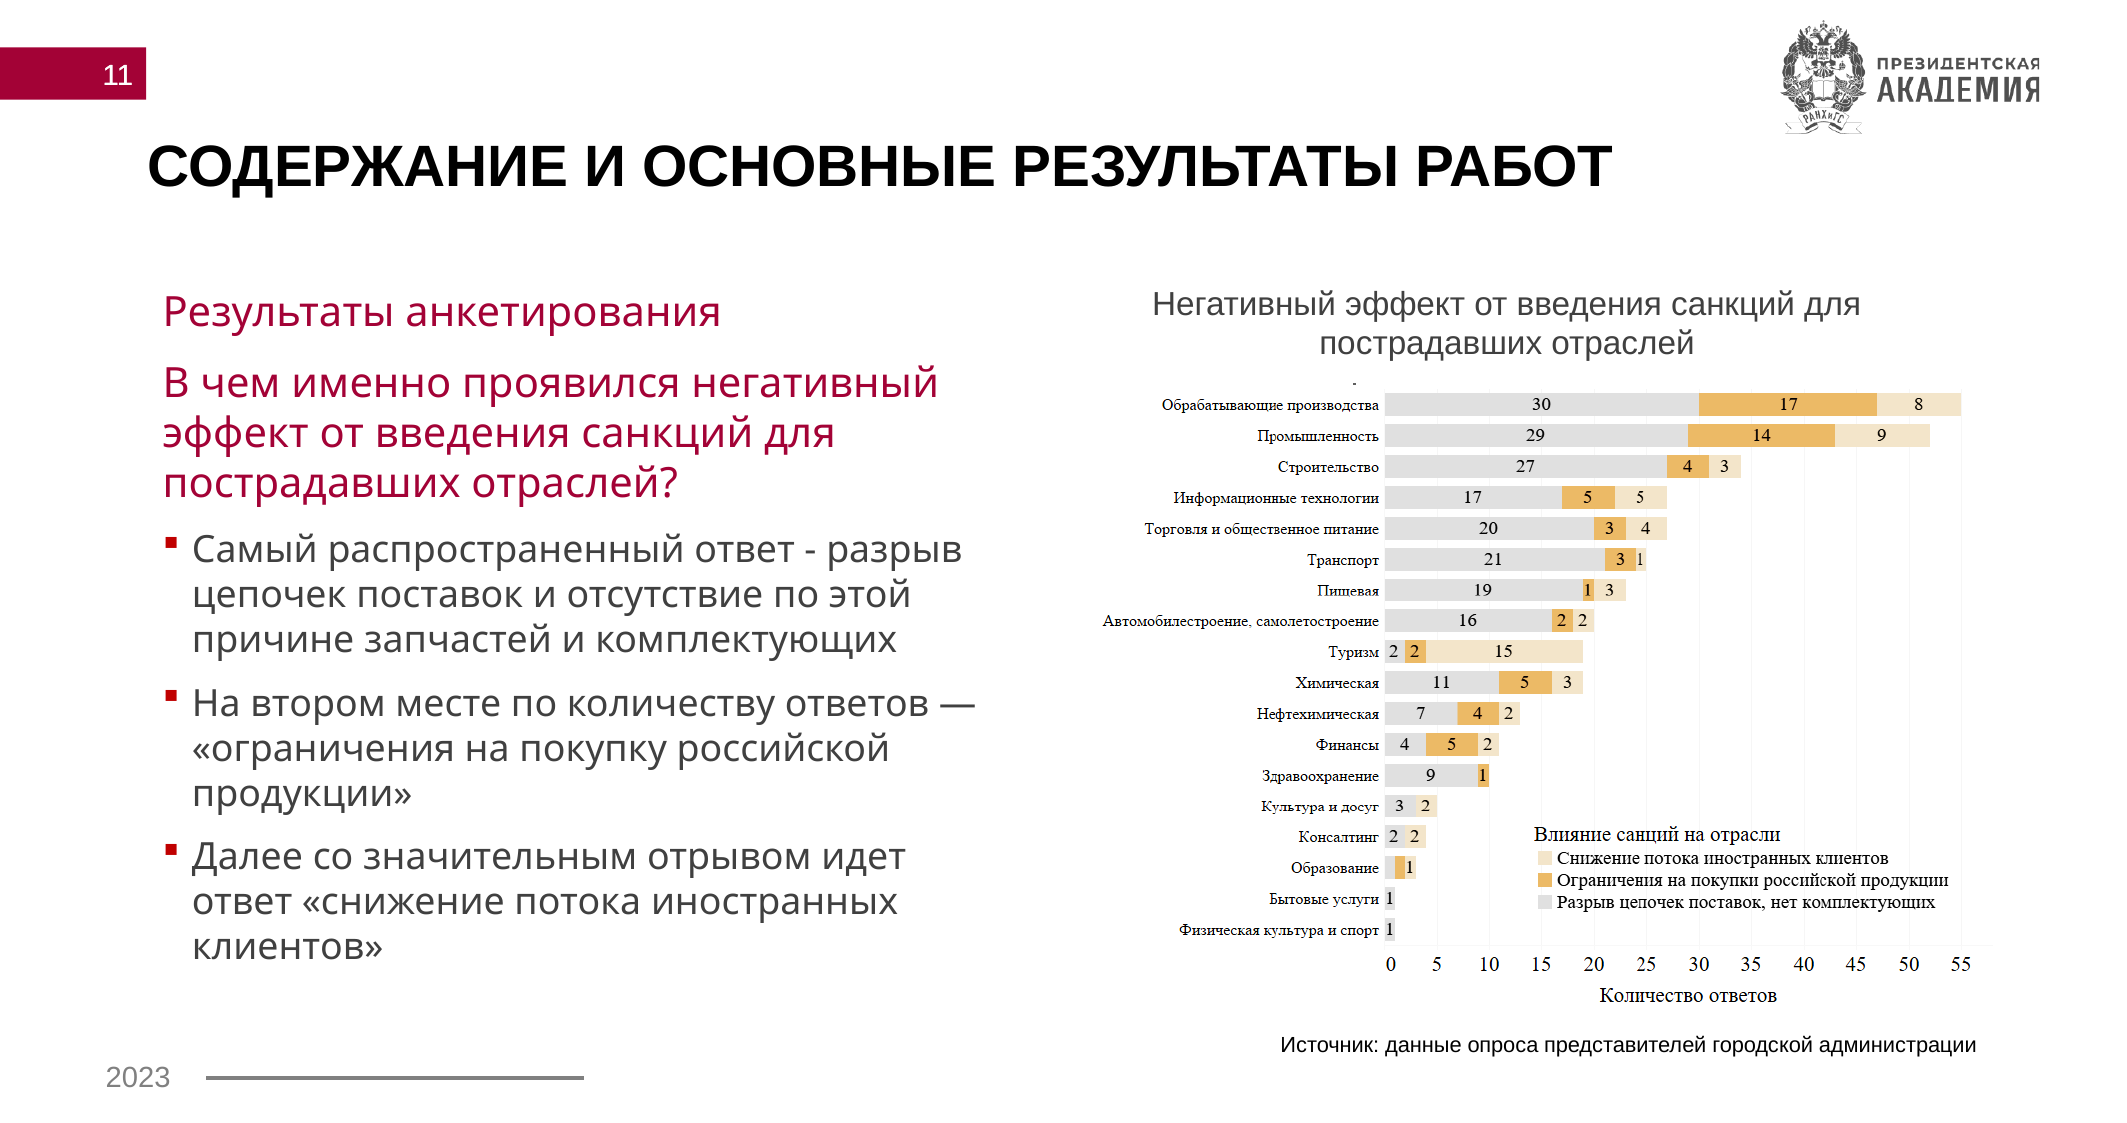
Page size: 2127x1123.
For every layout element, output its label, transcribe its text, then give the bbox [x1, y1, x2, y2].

text_box Негативный эффект от введения санкций для пострадавших отраслей [1062, 274, 1952, 369]
picture [1780, 20, 2040, 134]
title СОДЕРЖАНИЕ И ОСНОВНЫЕ РЕЗУЛЬТАТЫ РАБОТ [147, 136, 1881, 195]
picture [1094, 382, 2003, 1024]
text_box Результаты анкетирования В чем именно проявился негативный эффект от введения санкций для пострадавших отраслей? Самый распространенный ответ - разрыв цепочек поставок и отсутствие по этой причине запчастей и комплектующих На втором месте по количеству ответов — «ограничения на покупку российской продукции» Далее со значительным отрывом идет ответ «снижение потока иностранных клиентов» [147, 277, 1008, 975]
slide_number 11 [27, 43, 149, 104]
text_box Источник: данные опроса представителей городской администрации [1104, 1024, 1993, 1065]
